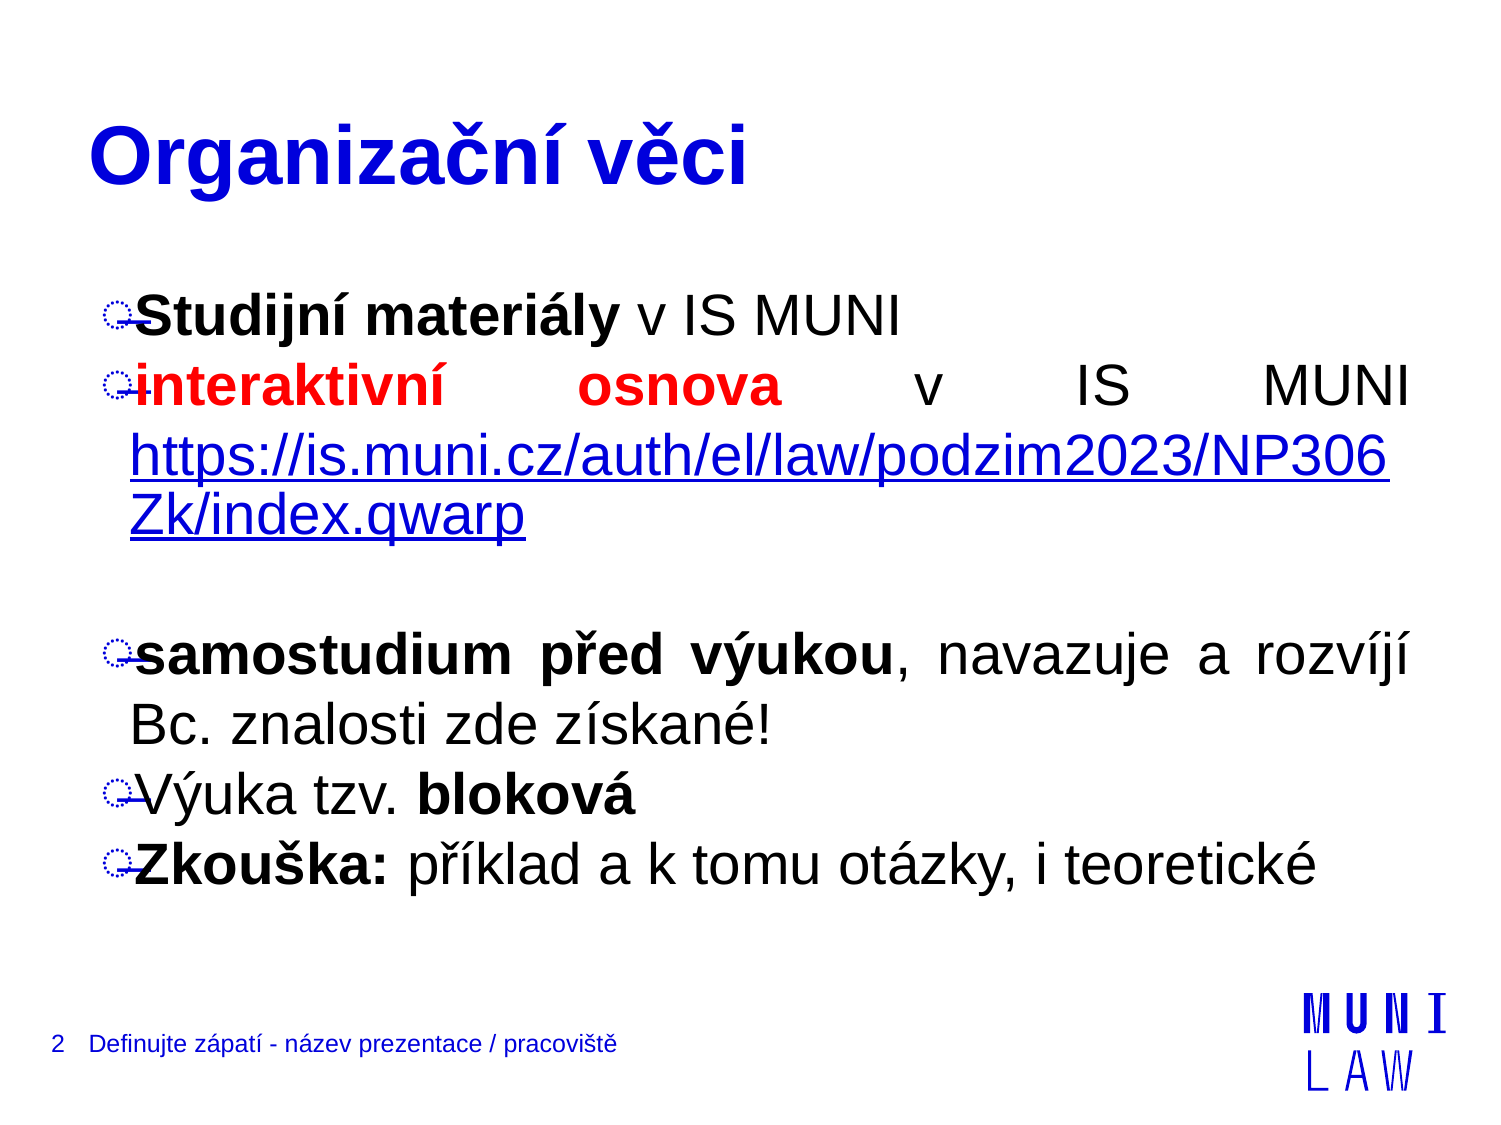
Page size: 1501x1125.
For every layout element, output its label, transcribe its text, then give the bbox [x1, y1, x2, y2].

footer Definujte zápatí - název prezentace / pracoviště [88, 1021, 1064, 1063]
title Organizační věci [88, 118, 1412, 193]
list Studijní materiály v IS MUNI interaktivní osnova v IS MUNI https://is.muni.cz/auth/el/law/podzim2023/NP306Zk/index.qwarp samostudium před výukou, navazuje a rozvíjí Bc. znalosti zde získané! Výuka tzv. bloková Zkouška: příklad a k tomu otázky, i teoretické [88, 277, 1412, 957]
slide_number 2 [50, 1021, 82, 1063]
